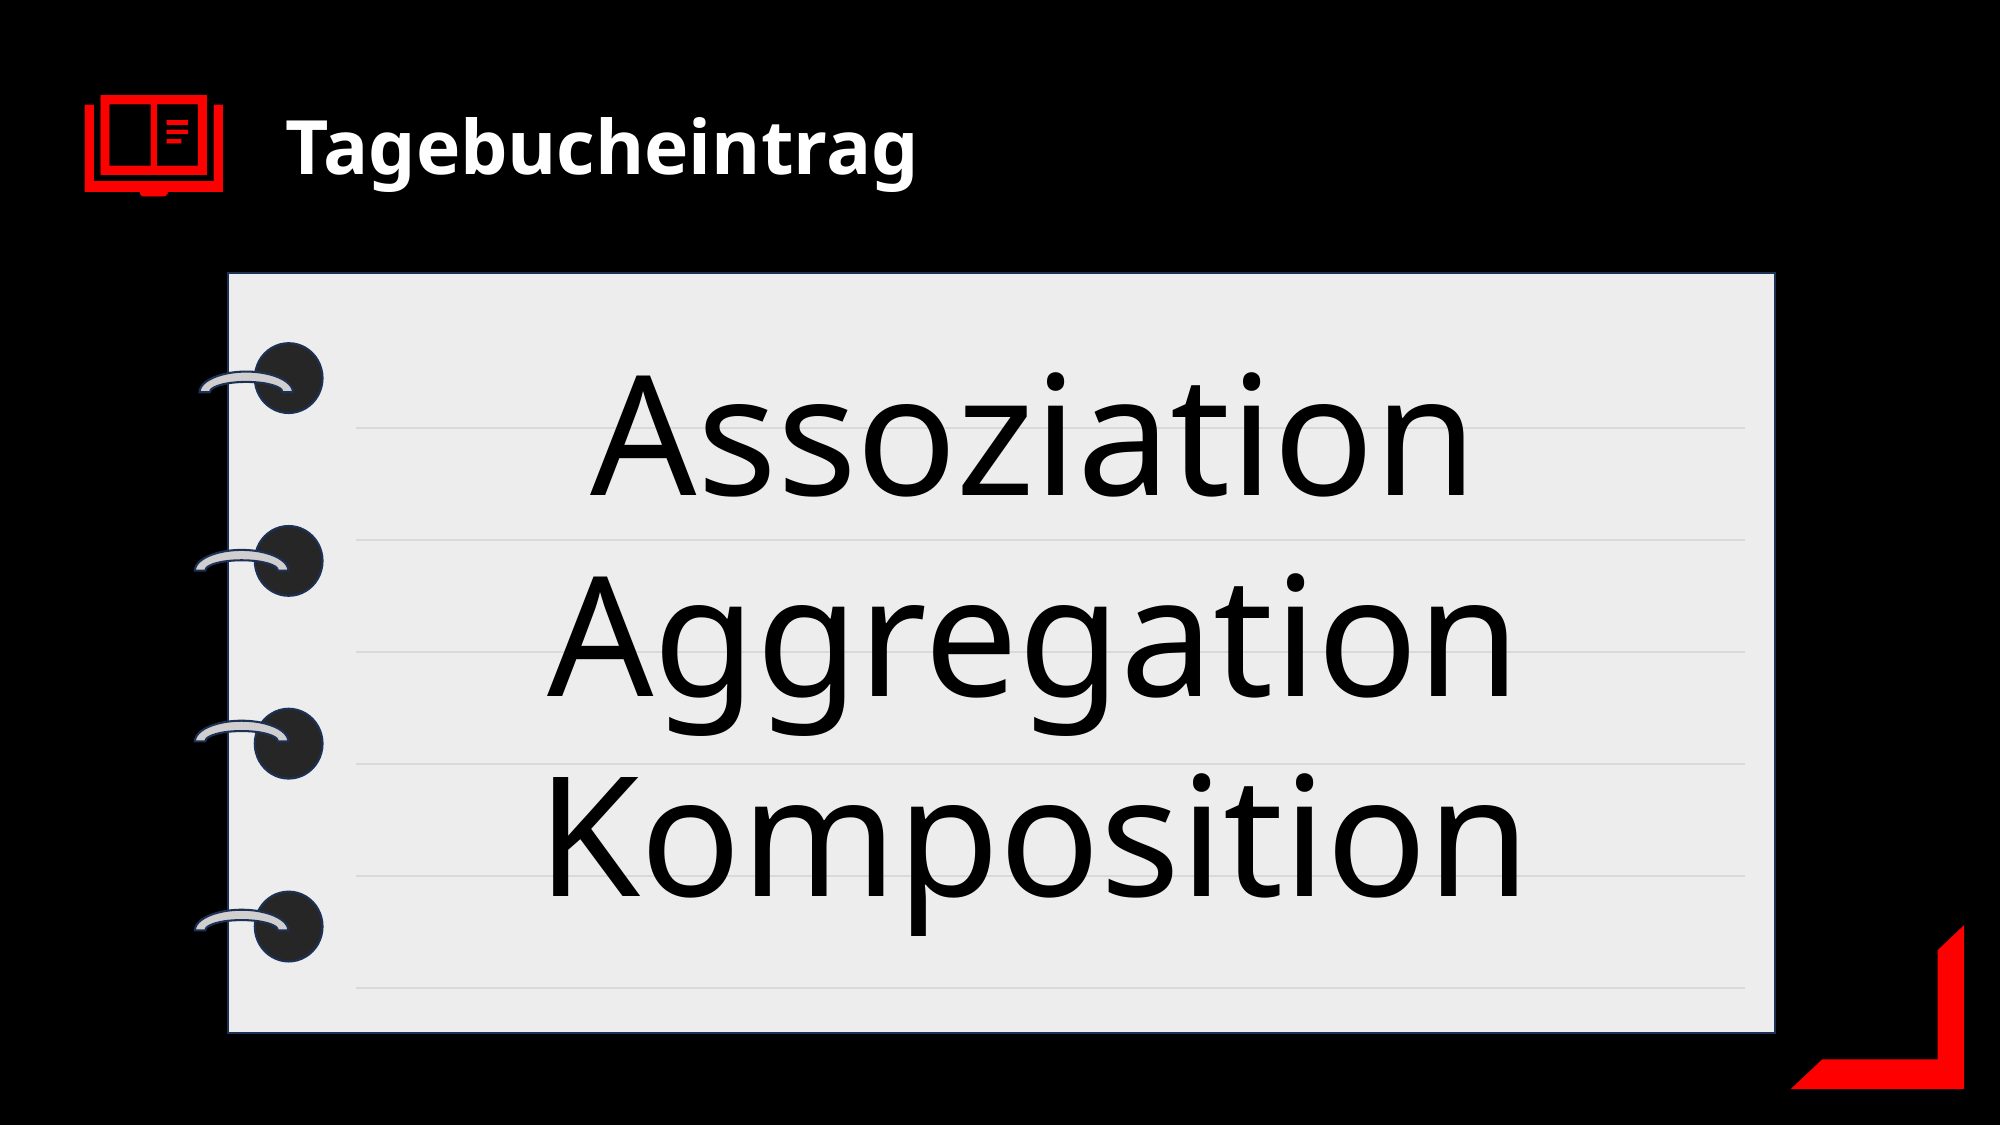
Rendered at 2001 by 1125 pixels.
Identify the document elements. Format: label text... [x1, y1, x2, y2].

picture [78, 70, 229, 220]
list Assoziation Aggregation Komposition [425, 295, 1644, 989]
